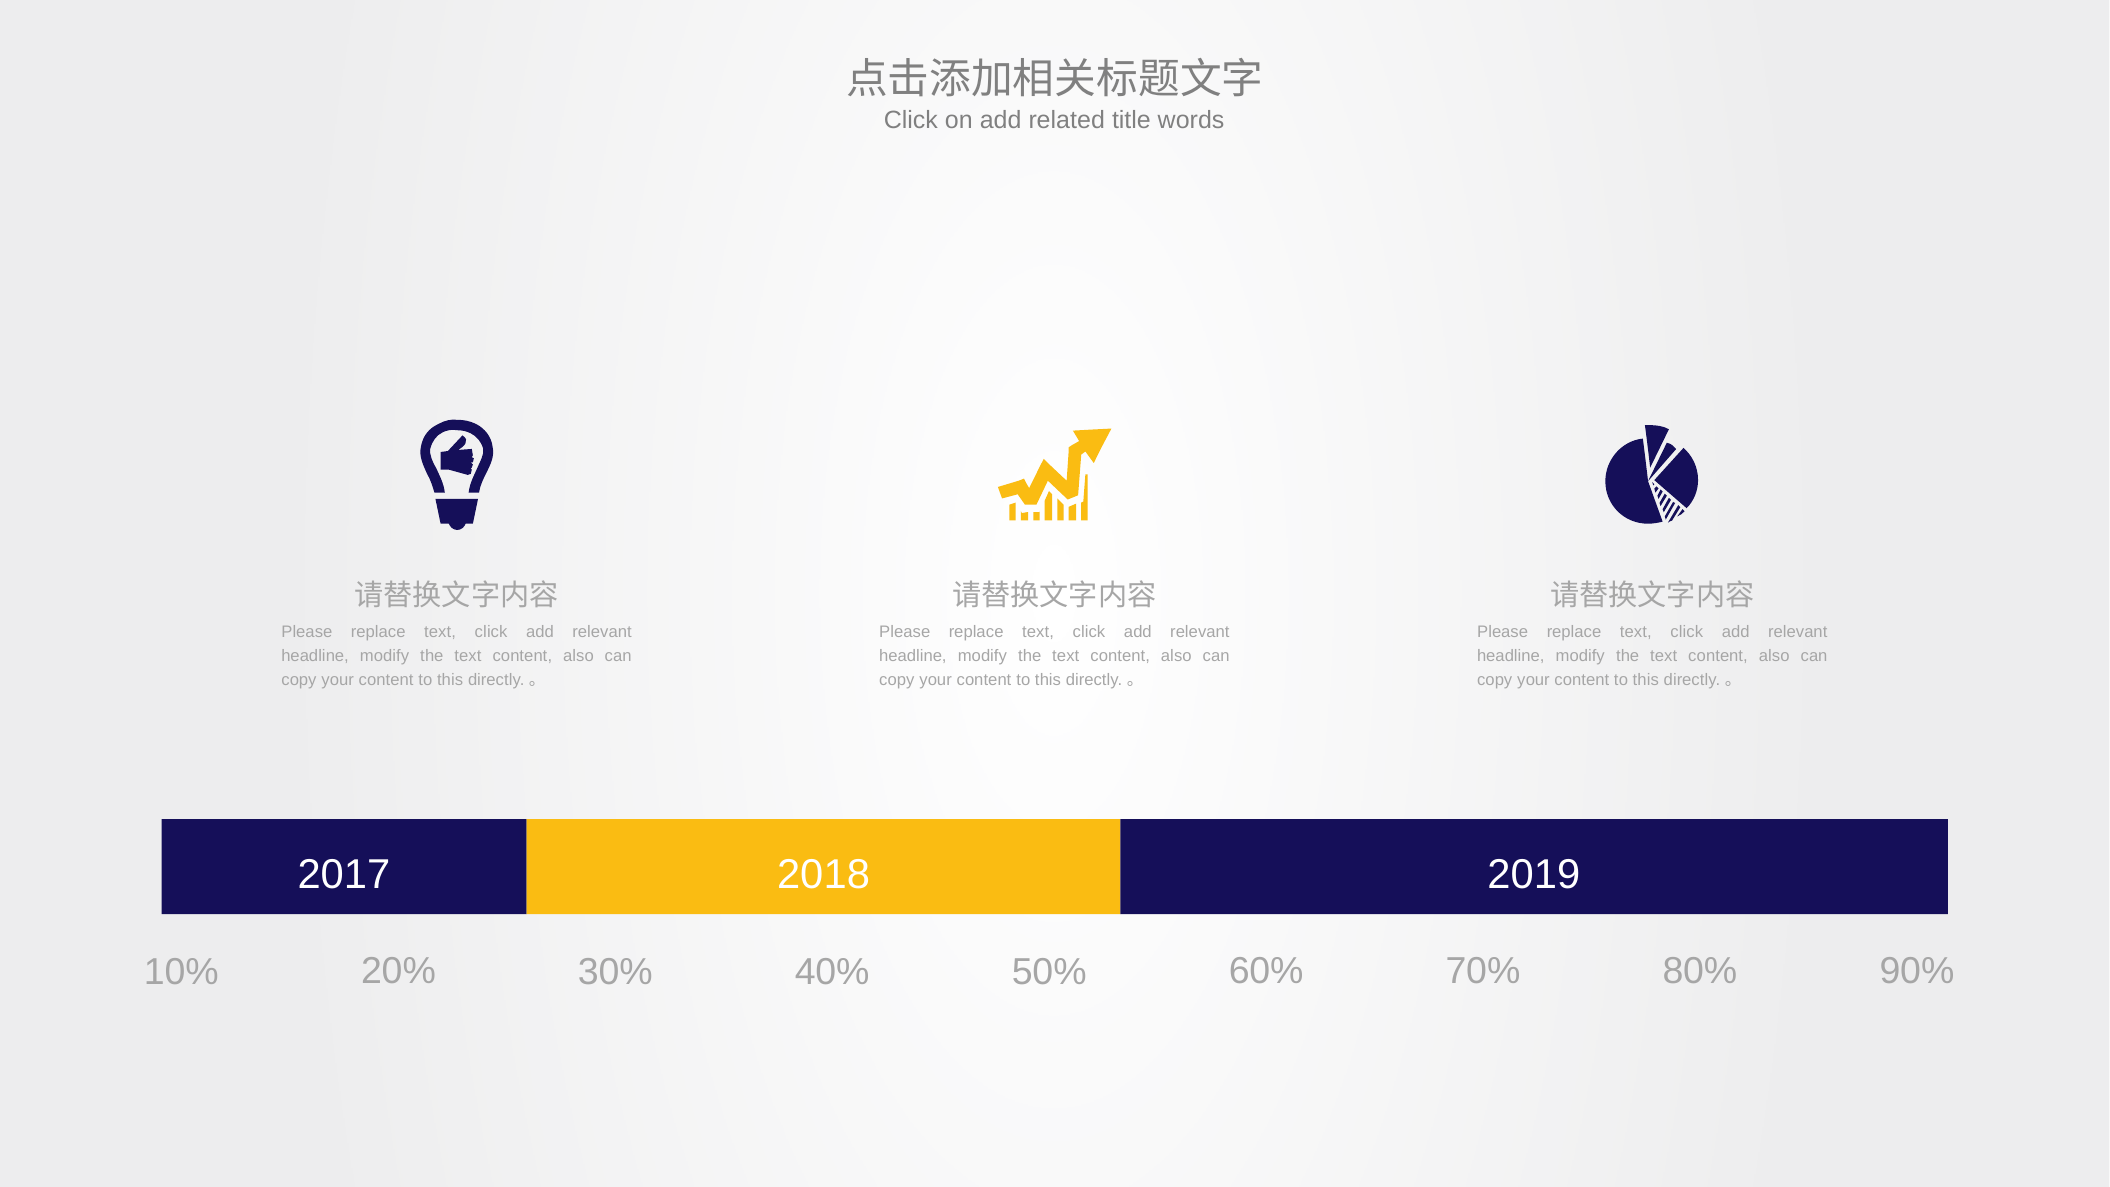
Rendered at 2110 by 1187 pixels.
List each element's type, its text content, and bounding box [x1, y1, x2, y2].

text_box 60% [1213, 929, 1319, 999]
text_box [435, 498, 479, 530]
text_box [1033, 510, 1040, 521]
text_box [1654, 447, 1699, 509]
text_box [1057, 498, 1064, 521]
text_box [1081, 474, 1088, 521]
text_box 2017 [161, 818, 526, 915]
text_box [1462, 561, 1843, 698]
text_box [997, 428, 1112, 505]
text_box 2018 [526, 818, 1119, 915]
text_box 90% [1864, 929, 1970, 999]
text_box [1009, 502, 1016, 521]
text_box 2019 [1119, 818, 1949, 915]
text_box 30% [563, 930, 668, 1000]
text_box 70% [1430, 929, 1536, 999]
text_box 50% [997, 930, 1102, 1000]
text_box Click on add related title words [864, 95, 1246, 158]
text_box 10% [129, 930, 234, 1000]
text_box [420, 419, 494, 493]
picture [0, 0, 2110, 1187]
text_box 40% [780, 930, 885, 999]
text_box [1068, 503, 1077, 521]
text_box 20% [346, 929, 451, 999]
text_box [1605, 438, 1677, 524]
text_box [266, 561, 647, 698]
text_box [1044, 491, 1053, 521]
text_box [1020, 510, 1029, 521]
text_box [1644, 425, 1669, 468]
text_box [1667, 505, 1685, 523]
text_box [864, 561, 1245, 698]
text_box 点击添加相关标题文字 [803, 44, 1307, 107]
text_box 80% [1647, 929, 1753, 999]
